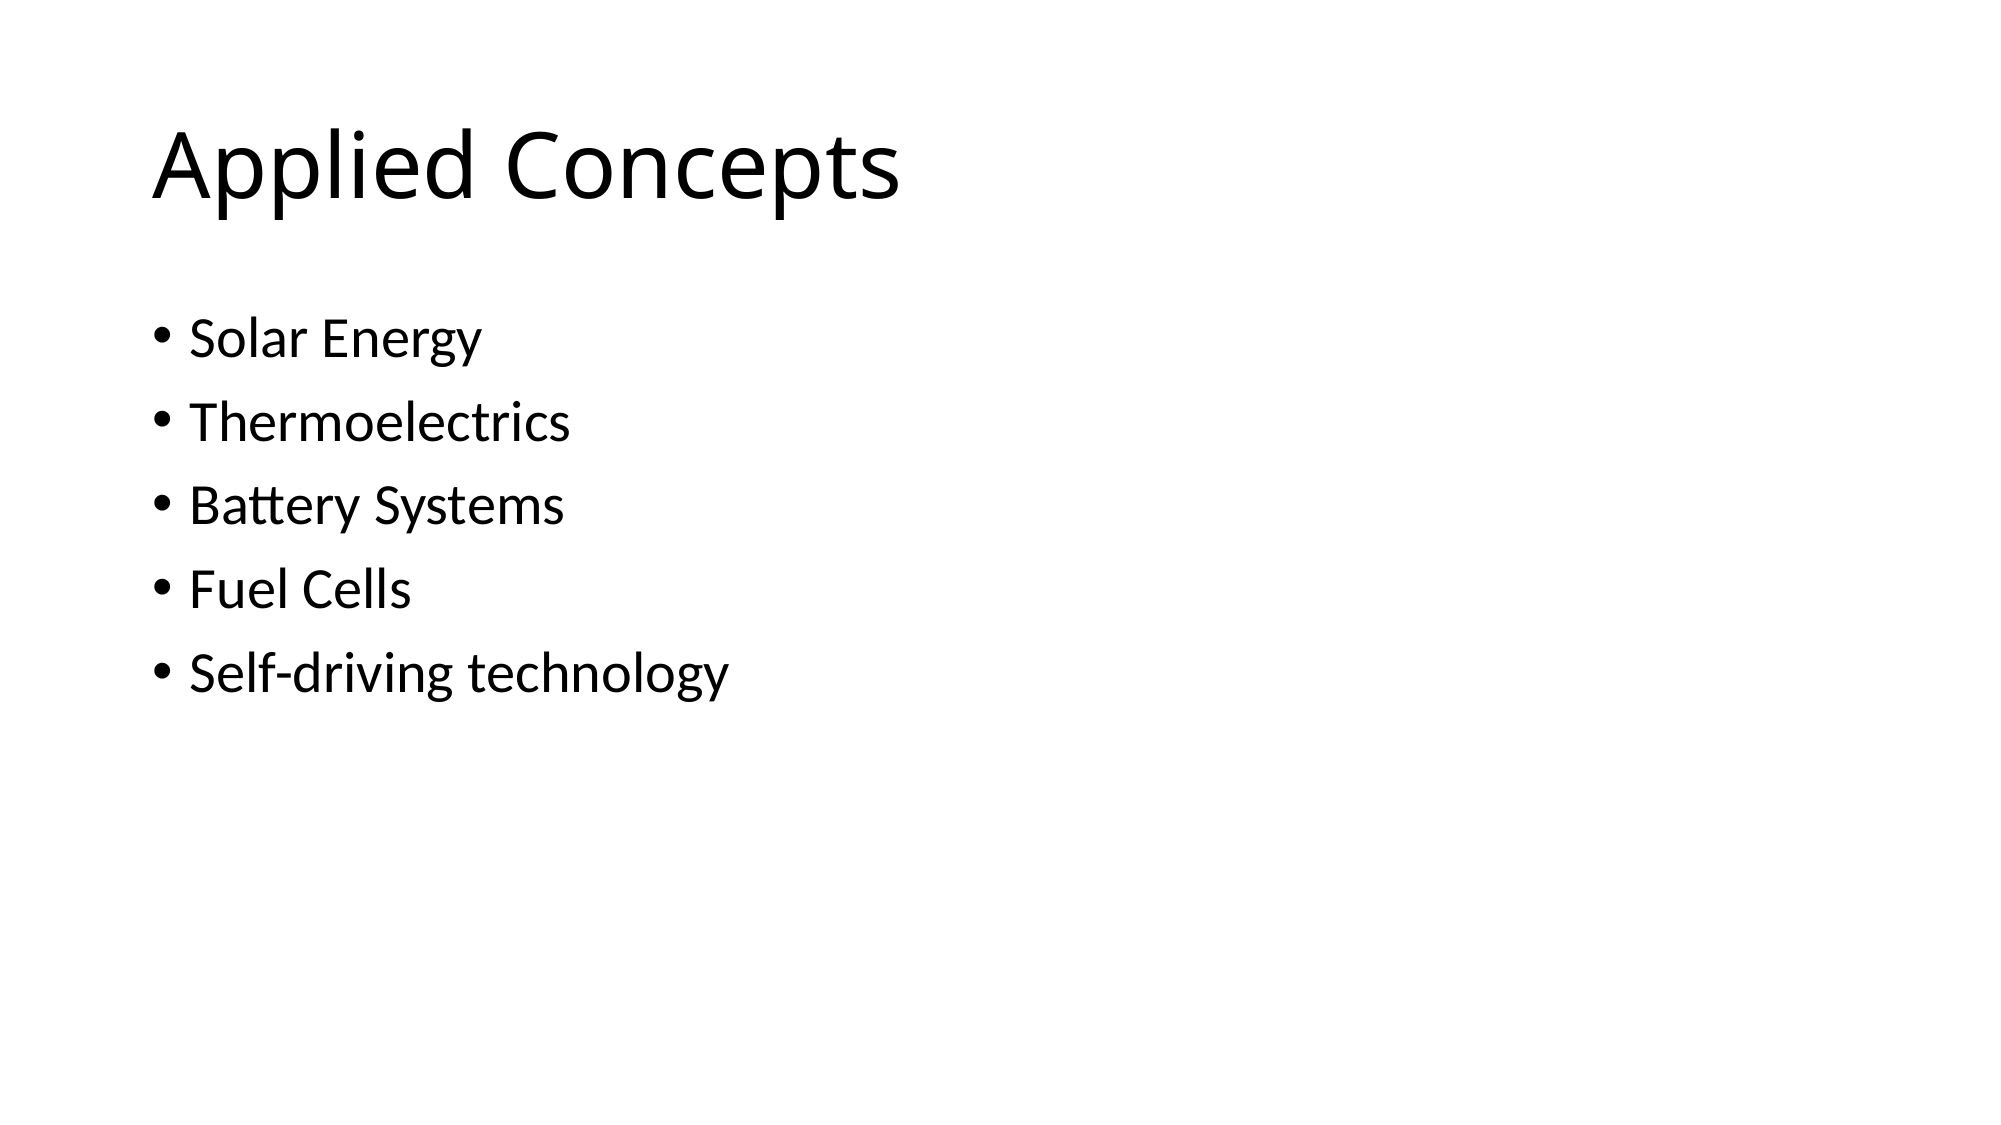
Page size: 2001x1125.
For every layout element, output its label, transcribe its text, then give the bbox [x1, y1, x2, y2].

title Applied Concepts [137, 59, 1863, 278]
list Solar Energy Thermoelectrics Battery Systems Fuel Cells Self-driving technology [137, 299, 1863, 1014]
